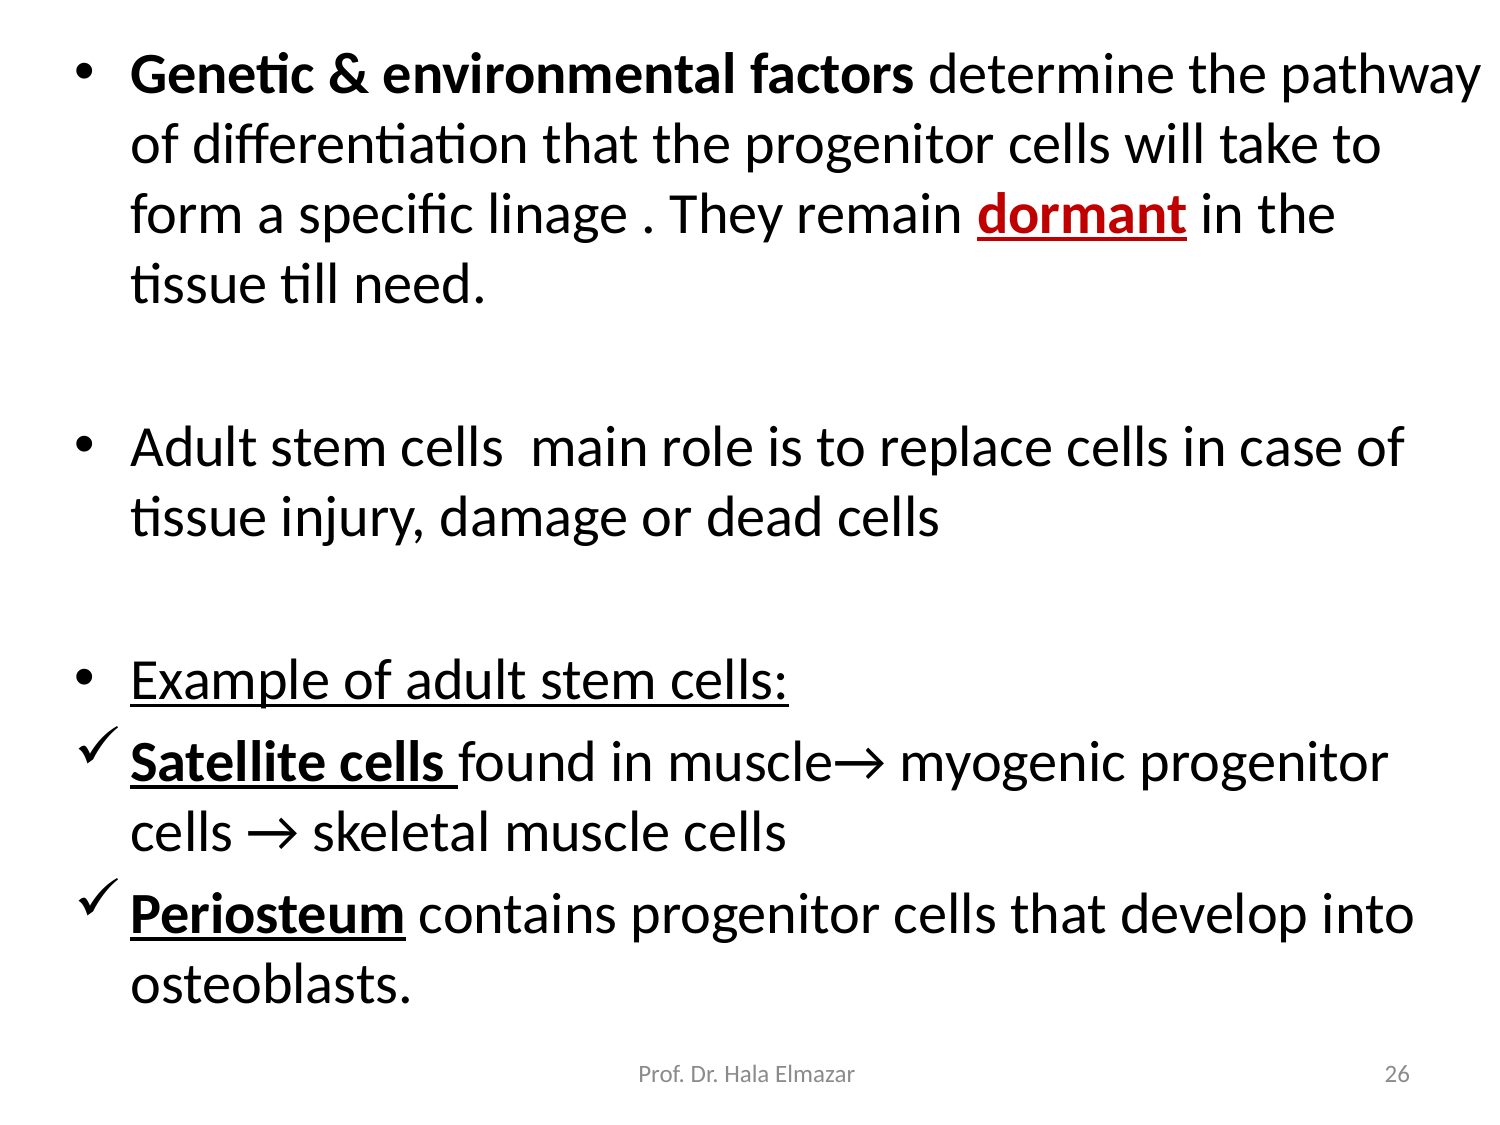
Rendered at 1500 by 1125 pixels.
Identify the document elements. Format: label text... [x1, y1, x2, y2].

list Genetic & environmental factors determine the pathway of differentiation that the progenitor cells will take to form a specific linage . They remain dormant in the tissue till need. Adult stem cells main role is to replace cells in case of tissue injury, damage or dead cells Example of adult stem cells: Satellite cells found in muscle→ myogenic progenitor cells → skeletal muscle cells Periosteum contains progenitor cells that develop into osteoblasts. [59, 27, 1500, 1105]
